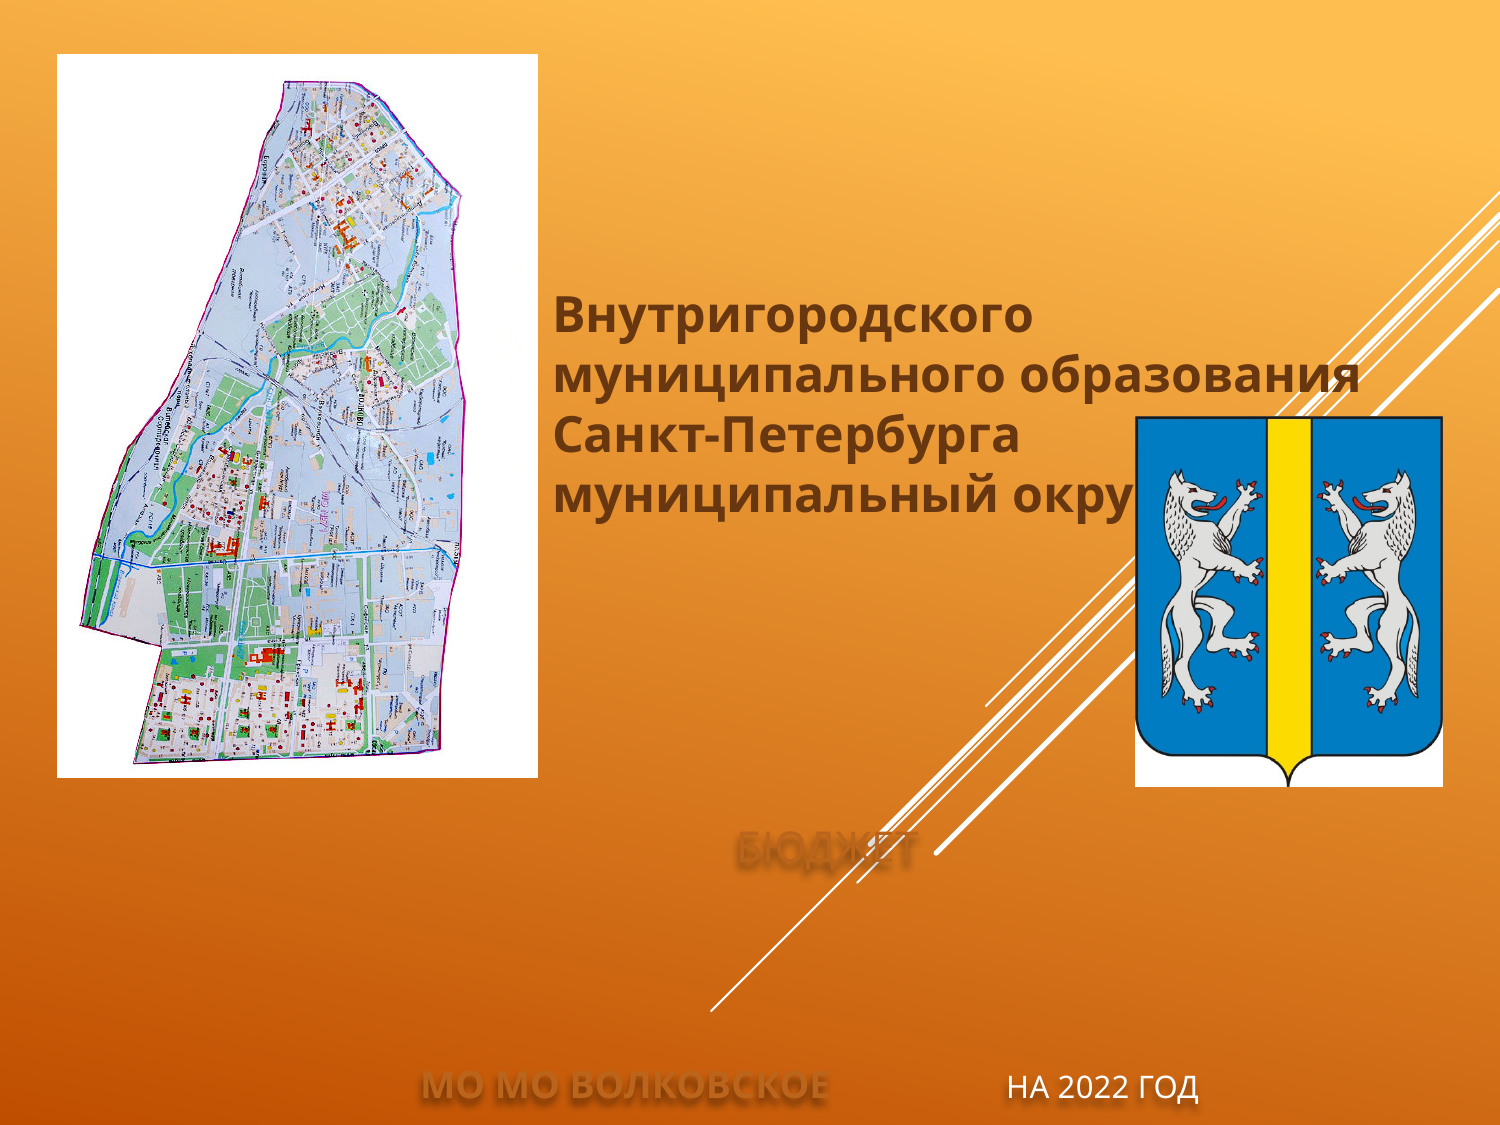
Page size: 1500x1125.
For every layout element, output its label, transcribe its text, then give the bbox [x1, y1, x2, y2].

text_box Внутригородского муниципального образования Санкт-Петербурга муниципальный округ [538, 274, 1447, 530]
picture [57, 54, 538, 779]
picture [1134, 416, 1443, 787]
title БЮДЖЕТ МО МО Волковское на 2022 год [41, 42, 1471, 1114]
